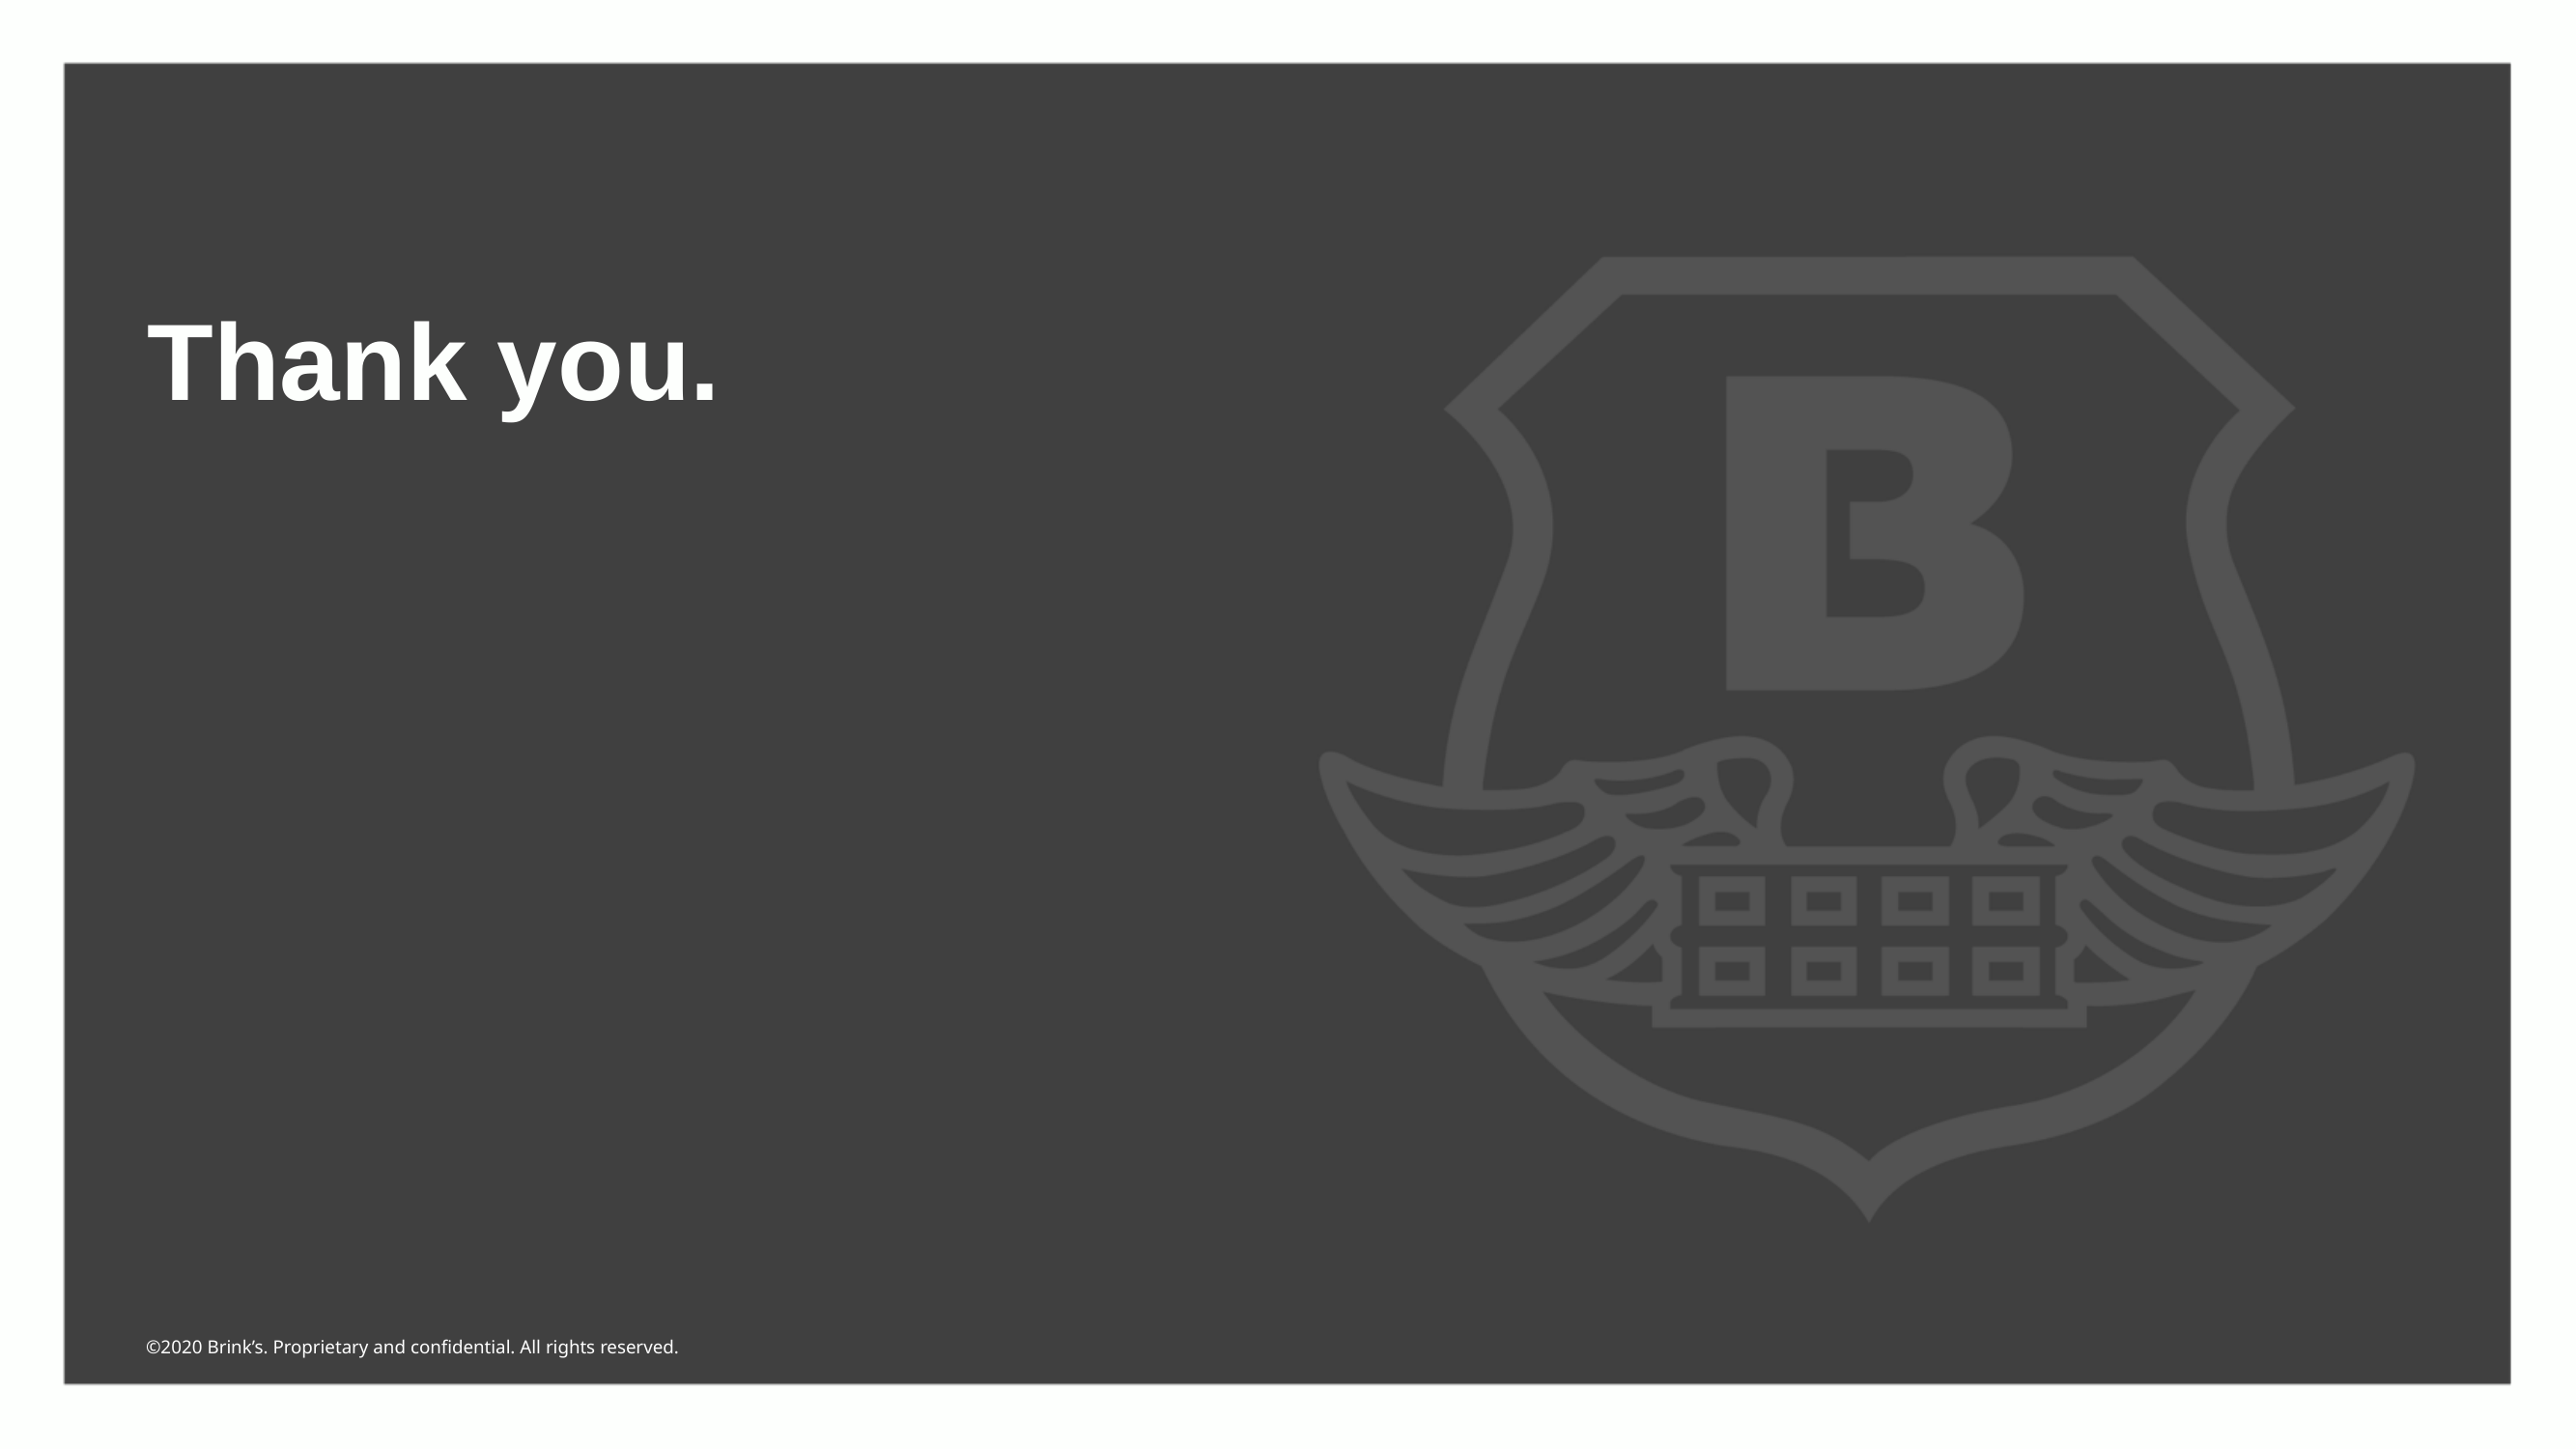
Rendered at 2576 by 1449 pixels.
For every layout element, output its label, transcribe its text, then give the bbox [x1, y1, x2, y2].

picture [0, 0, 2576, 1449]
text_box Thank you. [132, 286, 1405, 573]
